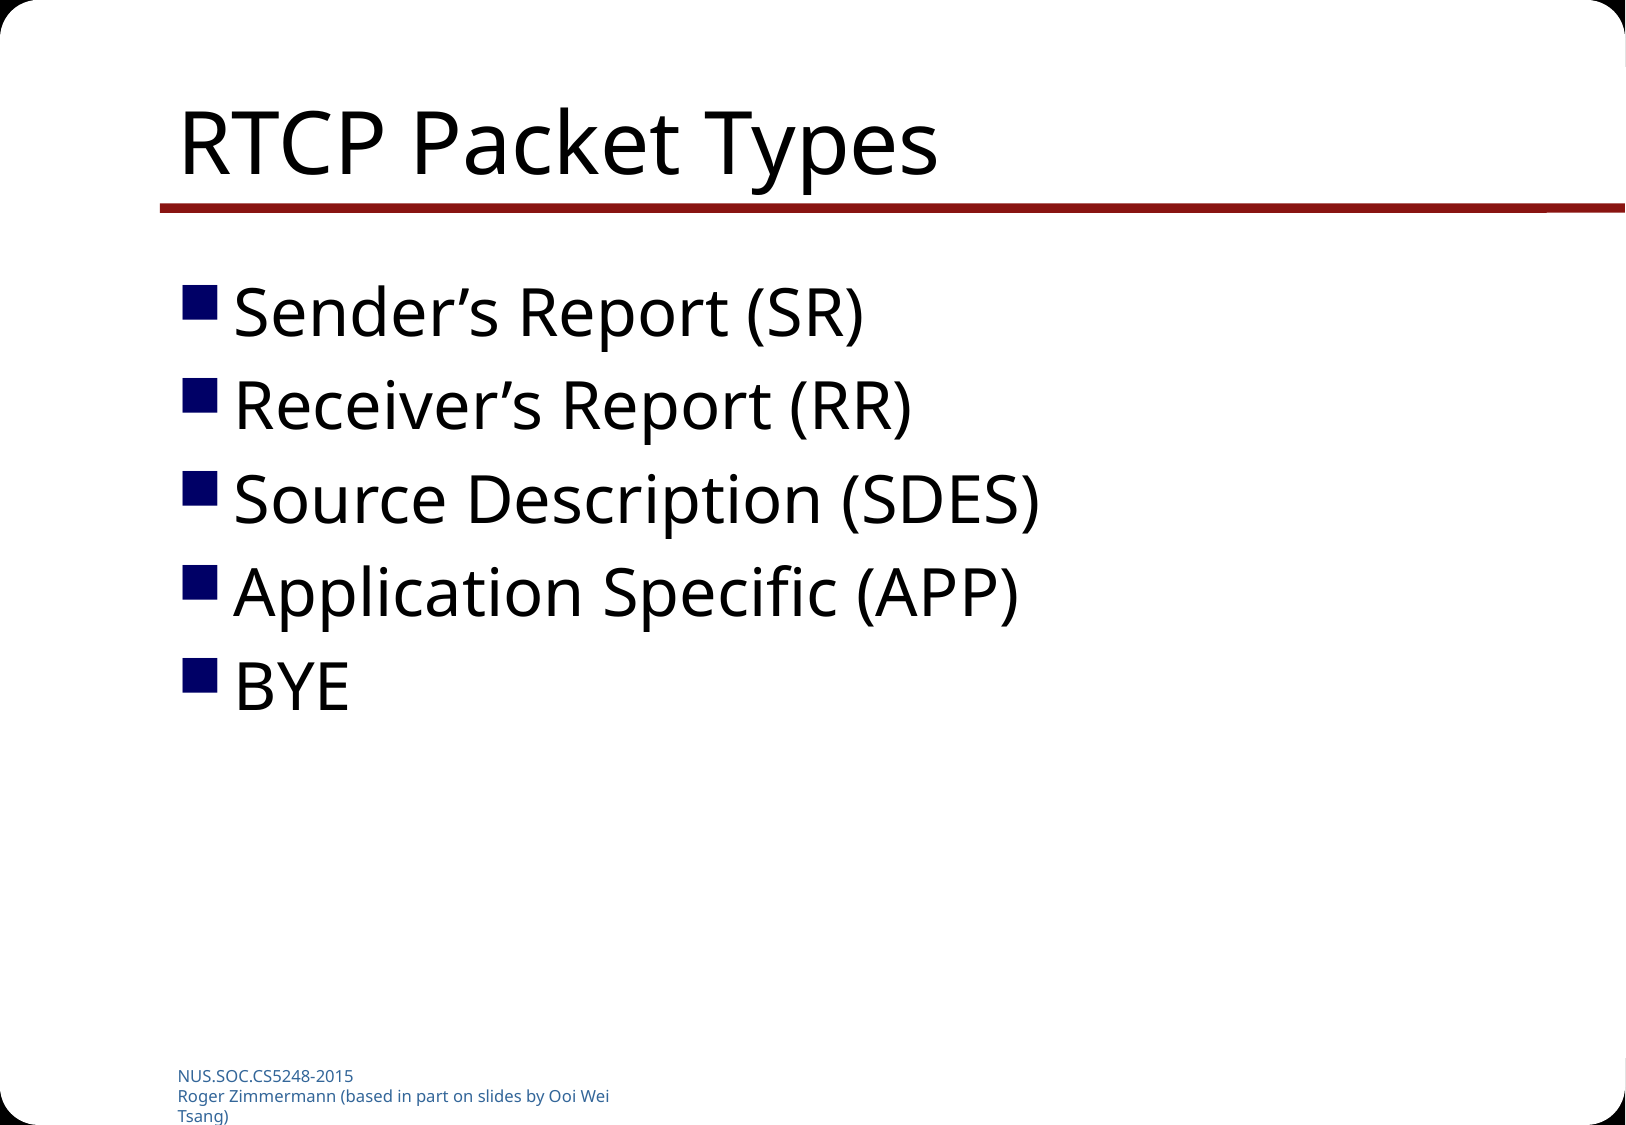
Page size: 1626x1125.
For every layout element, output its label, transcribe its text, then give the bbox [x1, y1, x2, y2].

footer [595, 1024, 1125, 1101]
slide_number NUS.SOC.CS5248-2015 Roger Zimmermann (based in part on slides by Ooi Wei Tsang) [162, 1058, 595, 1101]
title RTCP Packet Types [162, 45, 1544, 234]
list Sender’s Report (SR) Receiver’s Report (RR) Source Description (SDES) Application Specific (APP) BYE [162, 262, 1544, 1006]
